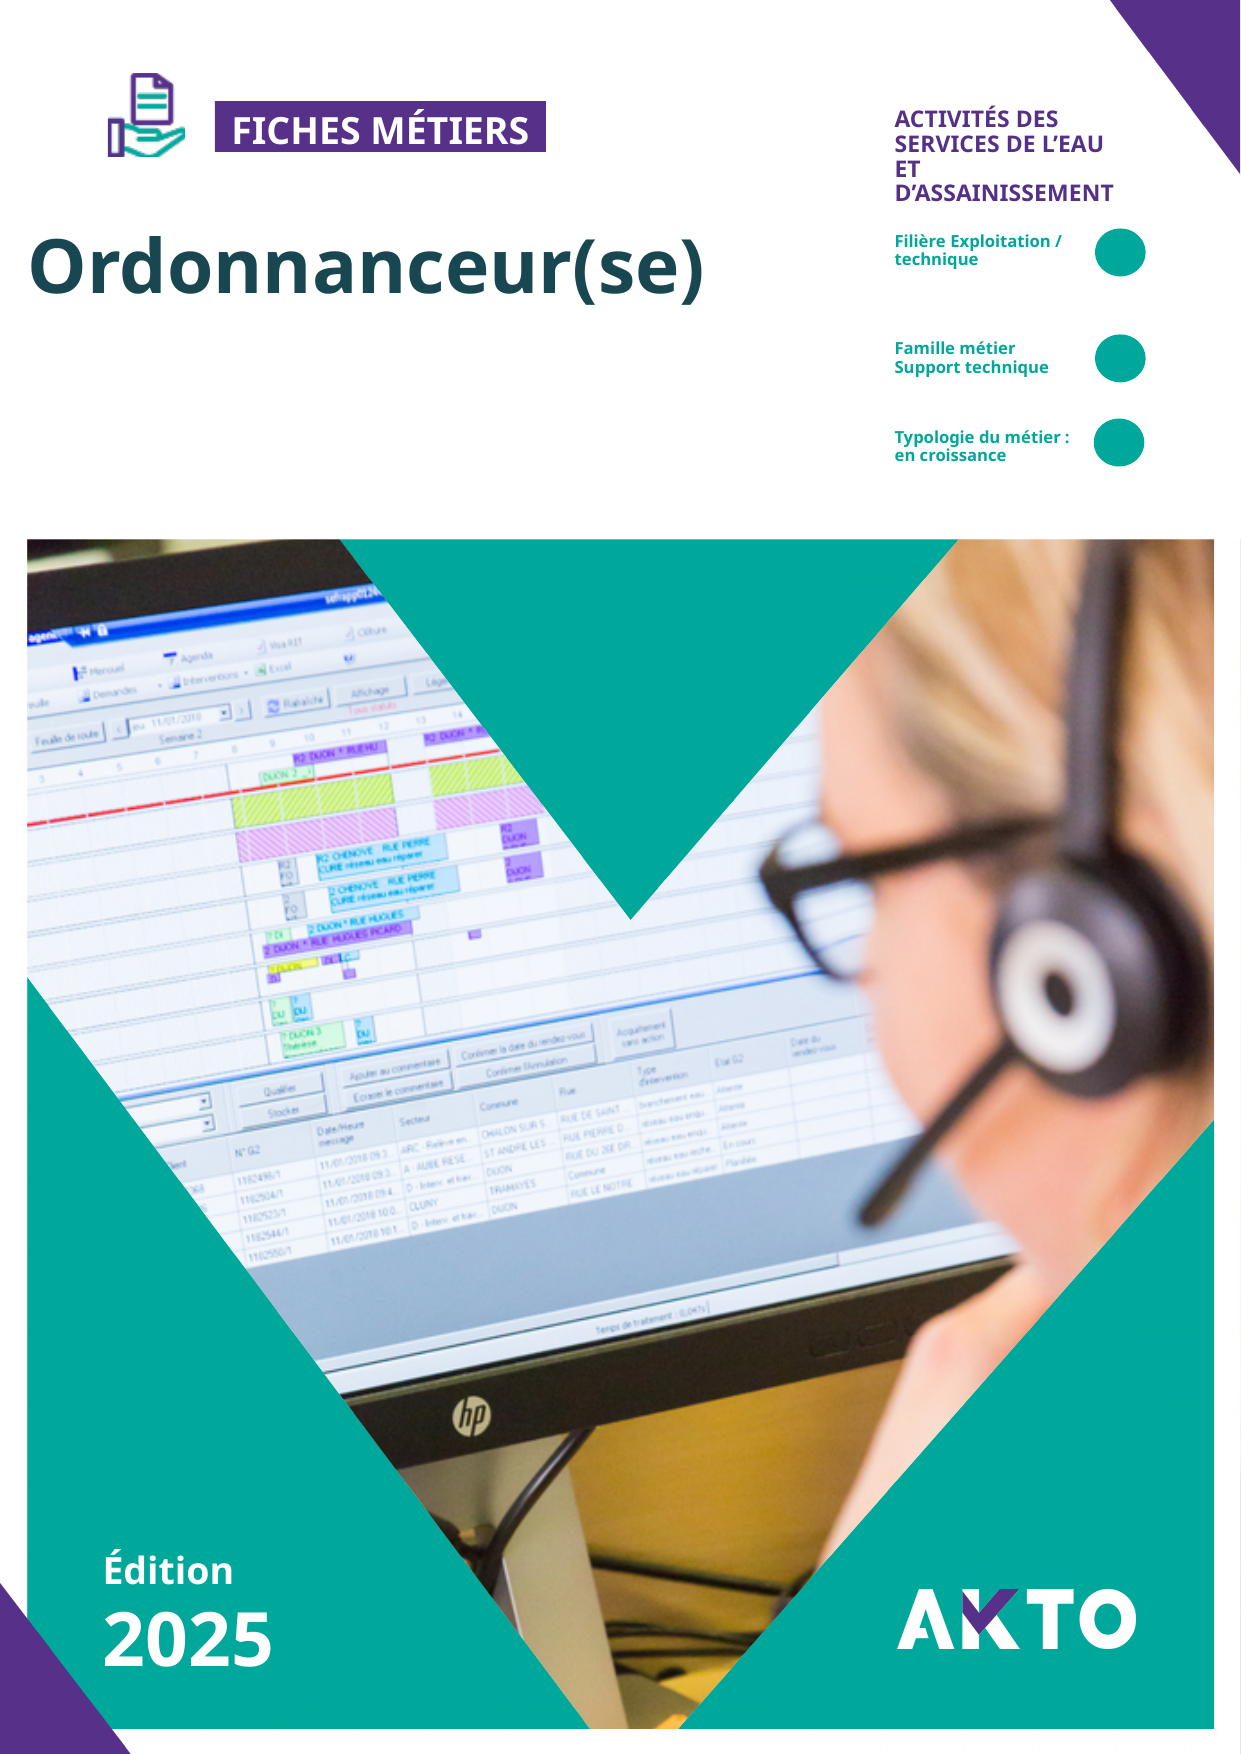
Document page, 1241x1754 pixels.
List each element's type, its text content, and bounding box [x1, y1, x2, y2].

list Ordonnanceur(se) [27, 228, 813, 472]
list ACTIVITÉS DES SERVICES DE L’EAU ET D’ASSAINISSEMENT [894, 107, 1121, 145]
text_box [1092, 417, 1146, 468]
text_box [1094, 227, 1147, 278]
picture [0, 0, 1241, 1754]
text_box [1094, 333, 1147, 384]
text_box Typologie du métier : en croissance [894, 429, 1096, 467]
list Famille métier Support technique [894, 340, 1069, 378]
list Filière Exploitation / technique [894, 233, 1069, 271]
